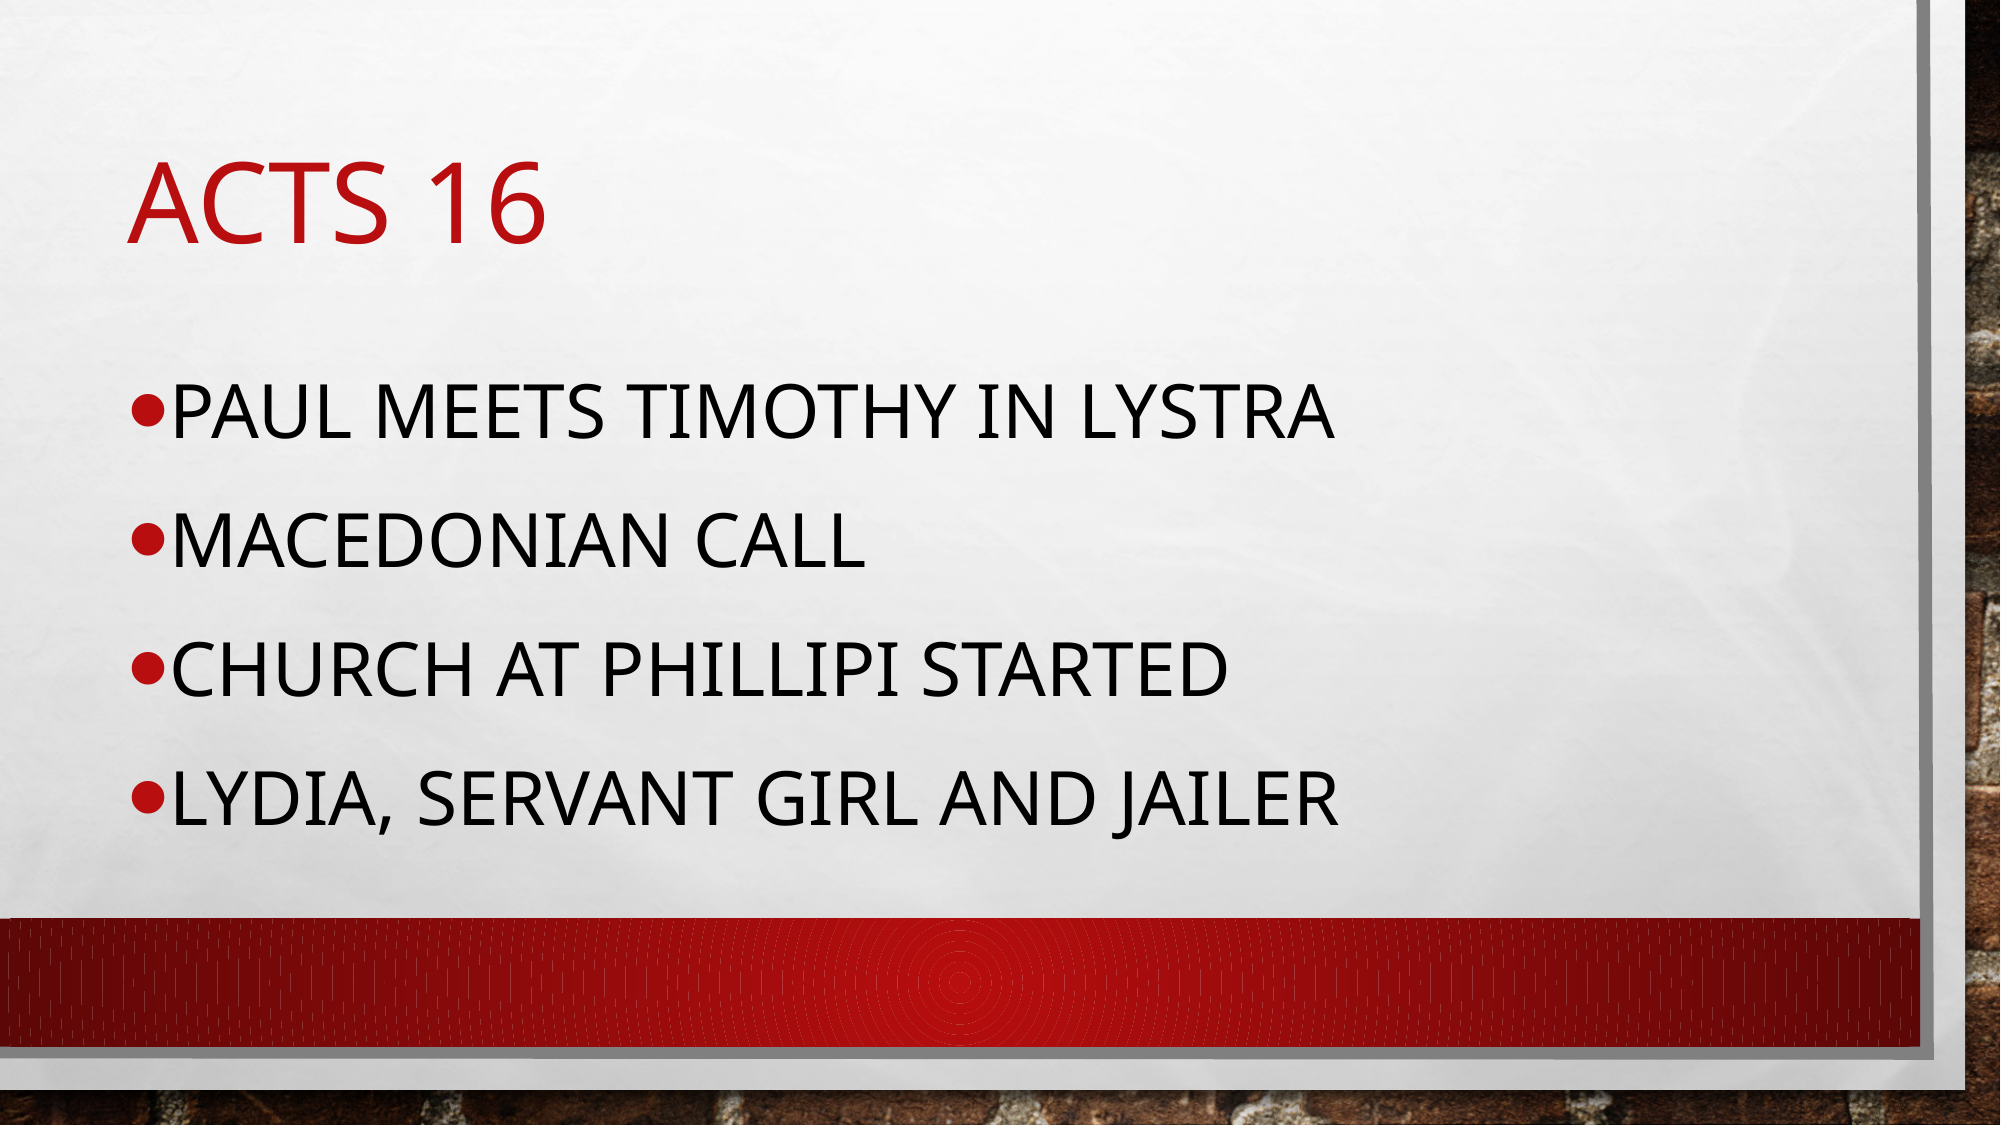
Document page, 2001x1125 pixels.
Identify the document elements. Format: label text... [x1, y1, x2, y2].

picture [0, 0, 2000, 1125]
title Acts 16 [112, 112, 1818, 302]
list Paul meets timothy in lystra Macedonian call Church at phillipi started Lydia, servant girl and jailer [112, 338, 1952, 882]
